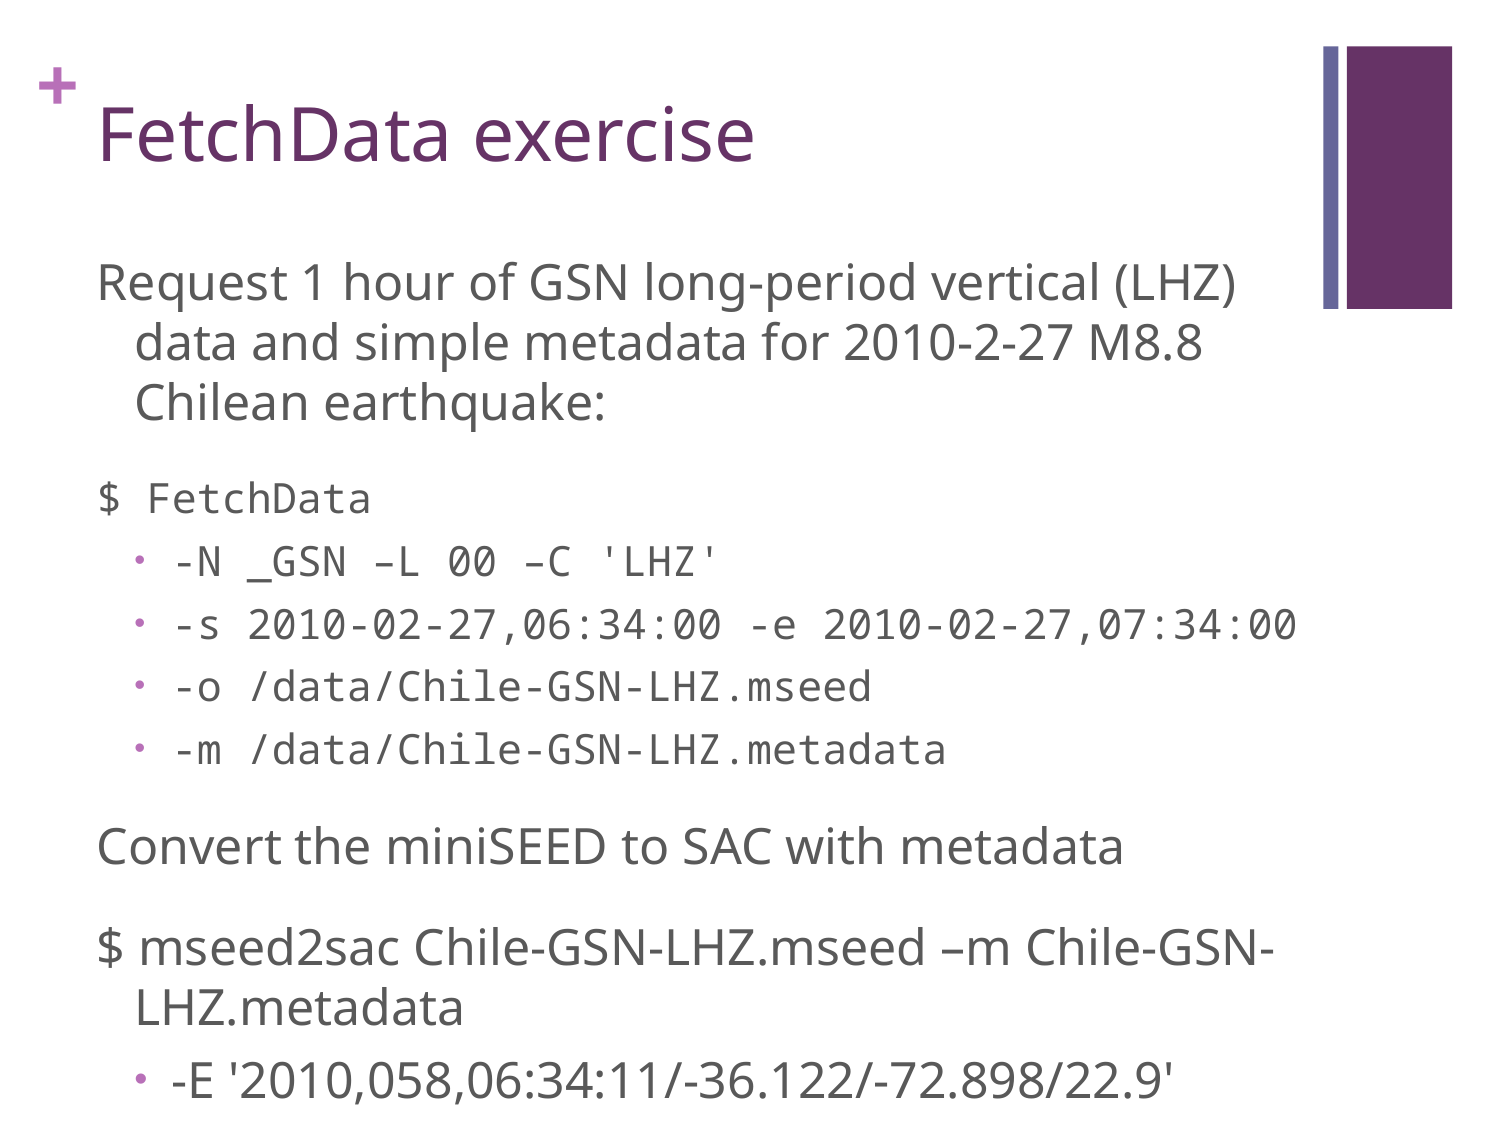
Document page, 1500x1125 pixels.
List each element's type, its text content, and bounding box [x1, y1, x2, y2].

title FetchData exercise [81, 79, 1322, 243]
list Request 1 hour of GSN long-period vertical (LHZ) data and simple metadata for 2010-2-27 M8.8 Chilean earthquake: $ FetchData -N _GSN –L 00 –C 'LHZ' -s 2010-02-27,06:34:00 -e 2010-02-27,07:34:00 -o /data/Chile-GSN-LHZ.mseed -m /data/Chile-GSN-LHZ.metadata Convert the miniSEED to SAC with metadata $ mseed2sac Chile-GSN-LHZ.mseed –m Chile-GSN-LHZ.metadata -E '2010,058,06:34:11/-36.122/-72.898/22.9' [81, 243, 1322, 818]
